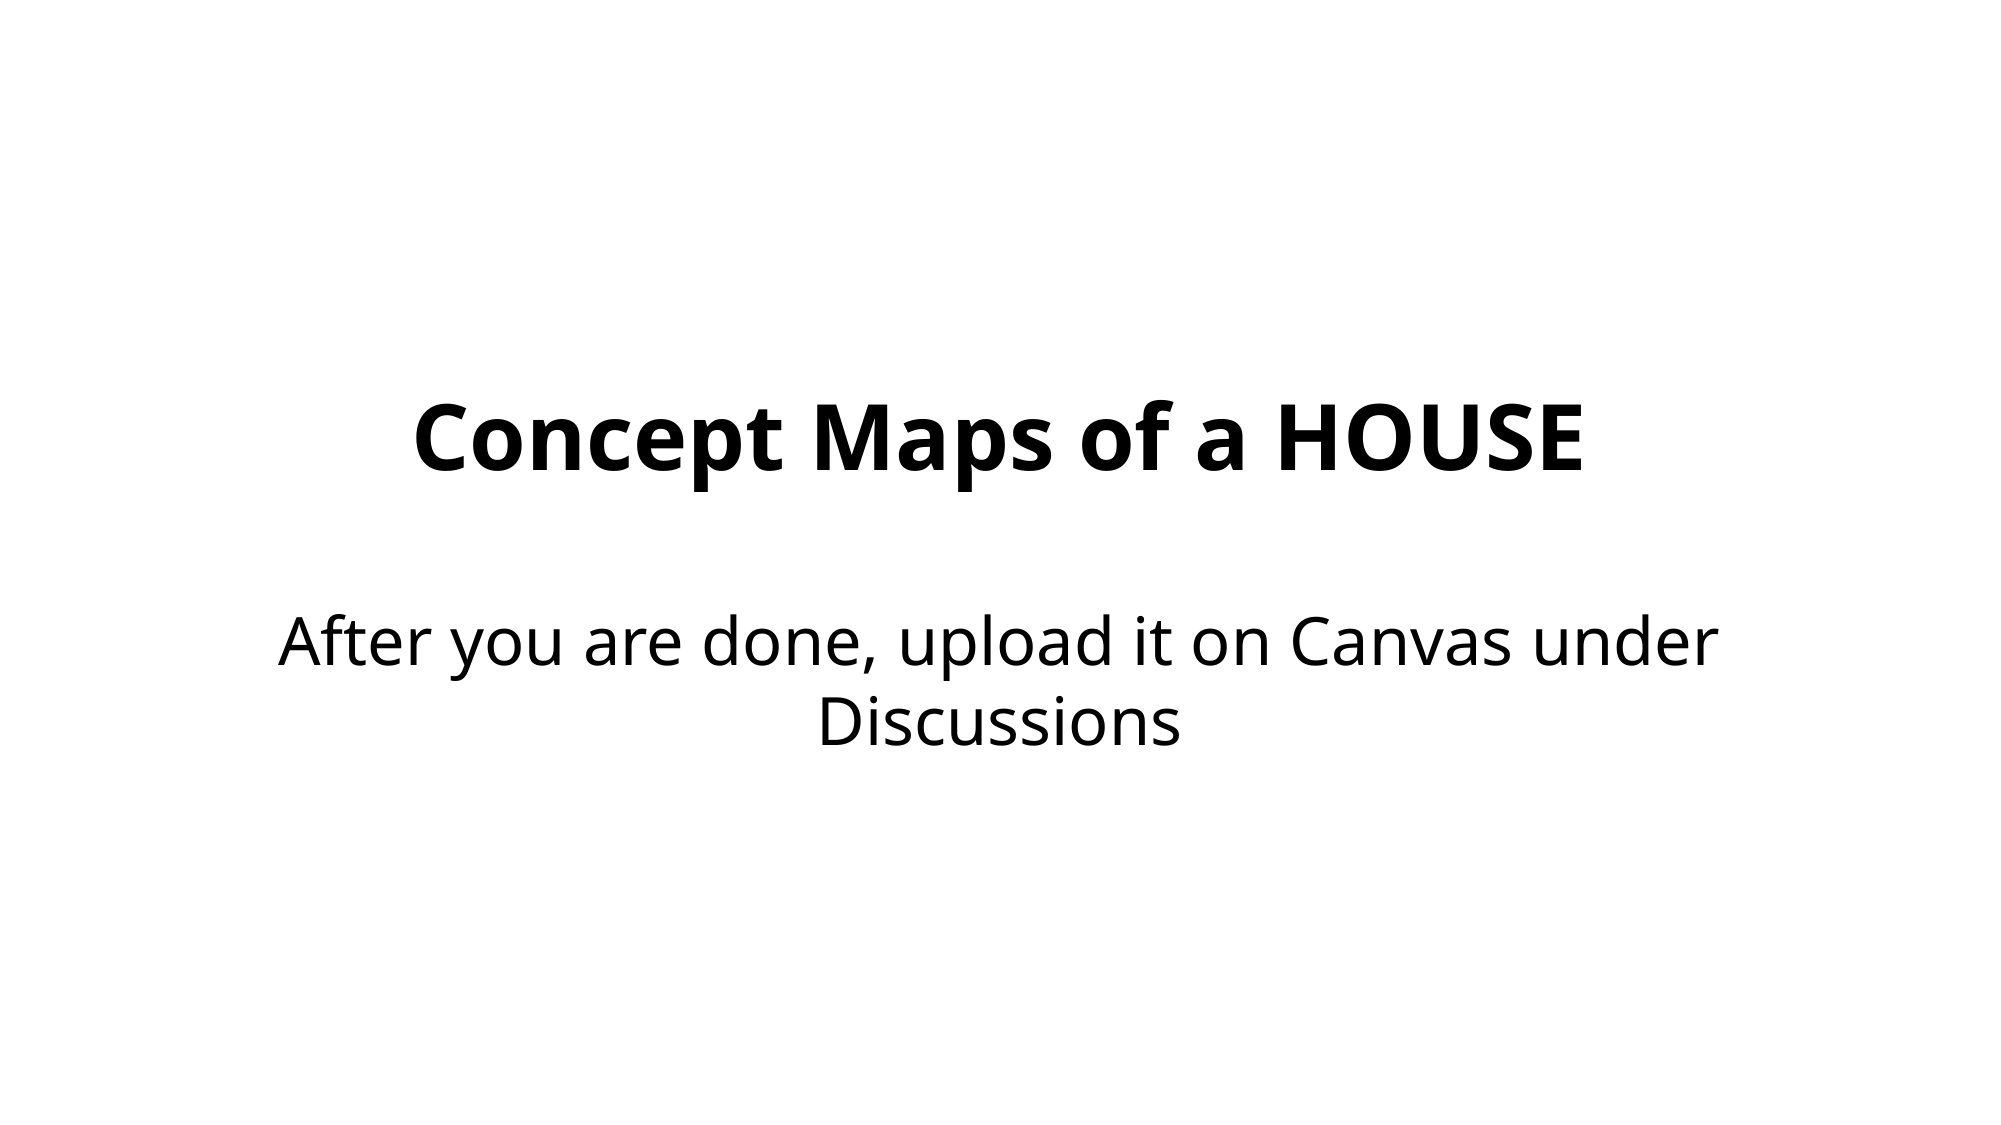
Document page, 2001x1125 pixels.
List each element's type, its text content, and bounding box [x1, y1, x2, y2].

title Concept Maps of a HOUSE After you are done, upload it on Canvas under Discussions [249, 387, 1750, 750]
